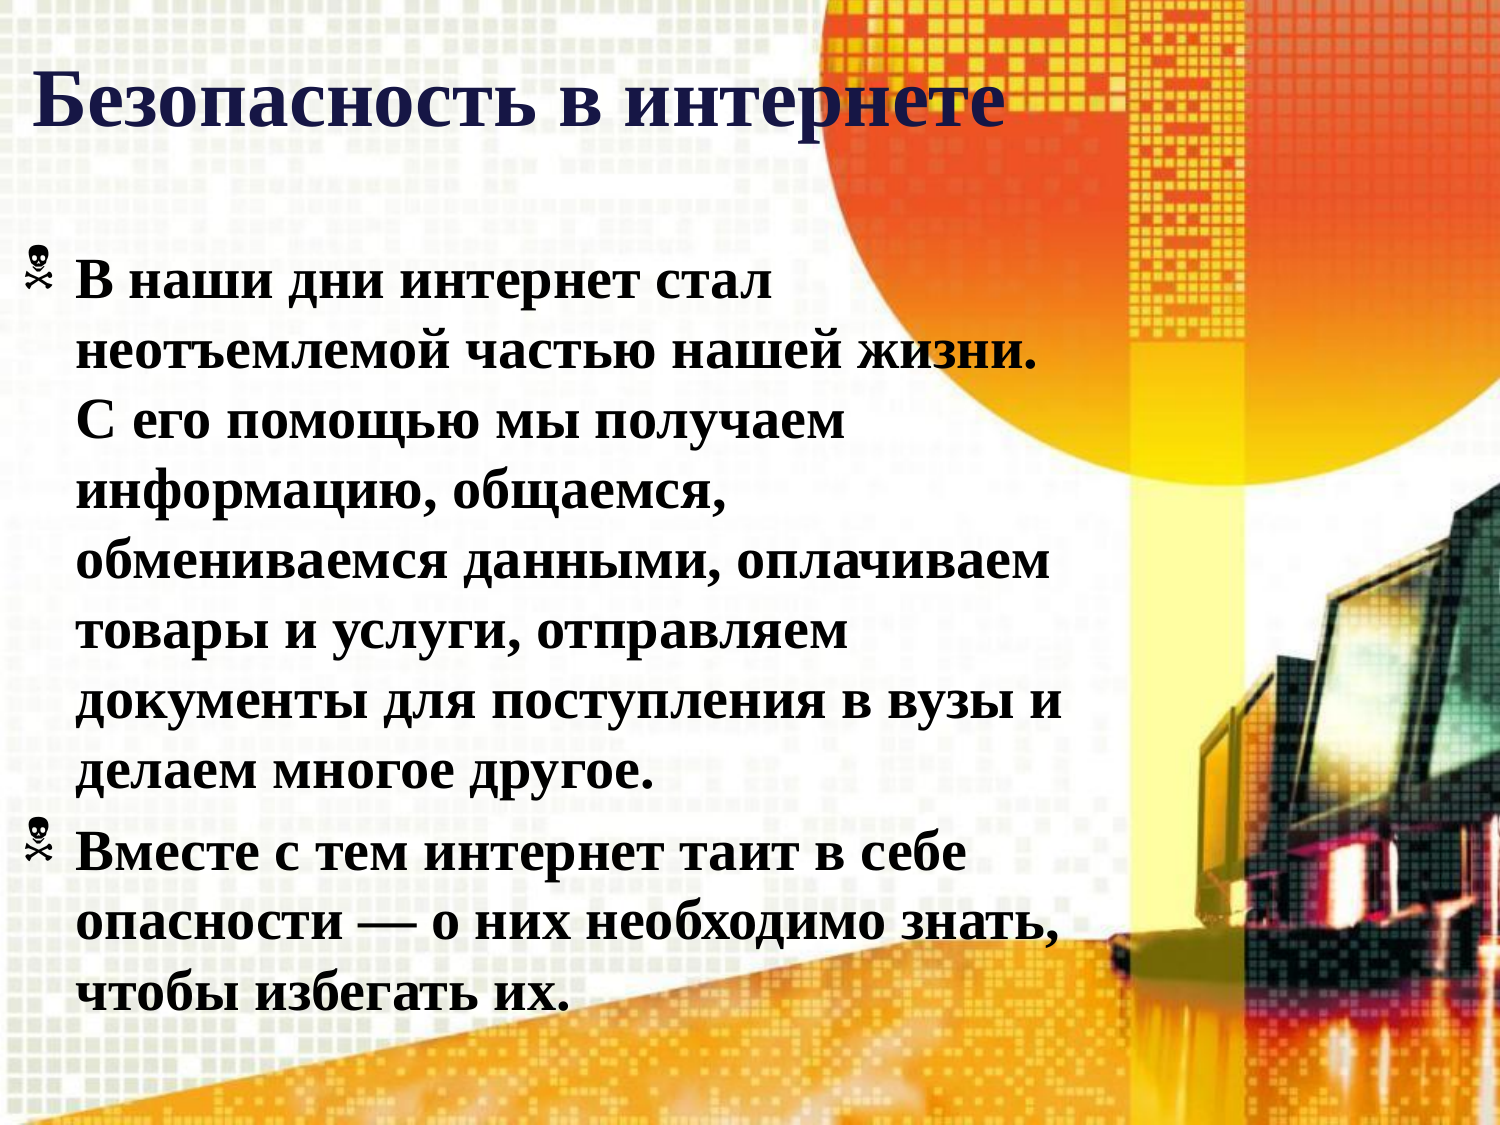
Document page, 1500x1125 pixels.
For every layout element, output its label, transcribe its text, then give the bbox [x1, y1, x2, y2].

picture [0, 0, 1500, 1125]
list В наши дни интернет стал неотъемлемой частью нашей жизни. С его помощью мы получаем информацию, общаемся, обмениваемся данными, оплачиваем товары и услуги, отправляем документы для поступления в вузы и делаем многое другое. Вместе с тем интернет таит в себе опасности — о них необходимо знать, чтобы избегать их. [4, 160, 1081, 493]
title Безопасность в интернете [17, 66, 1247, 221]
